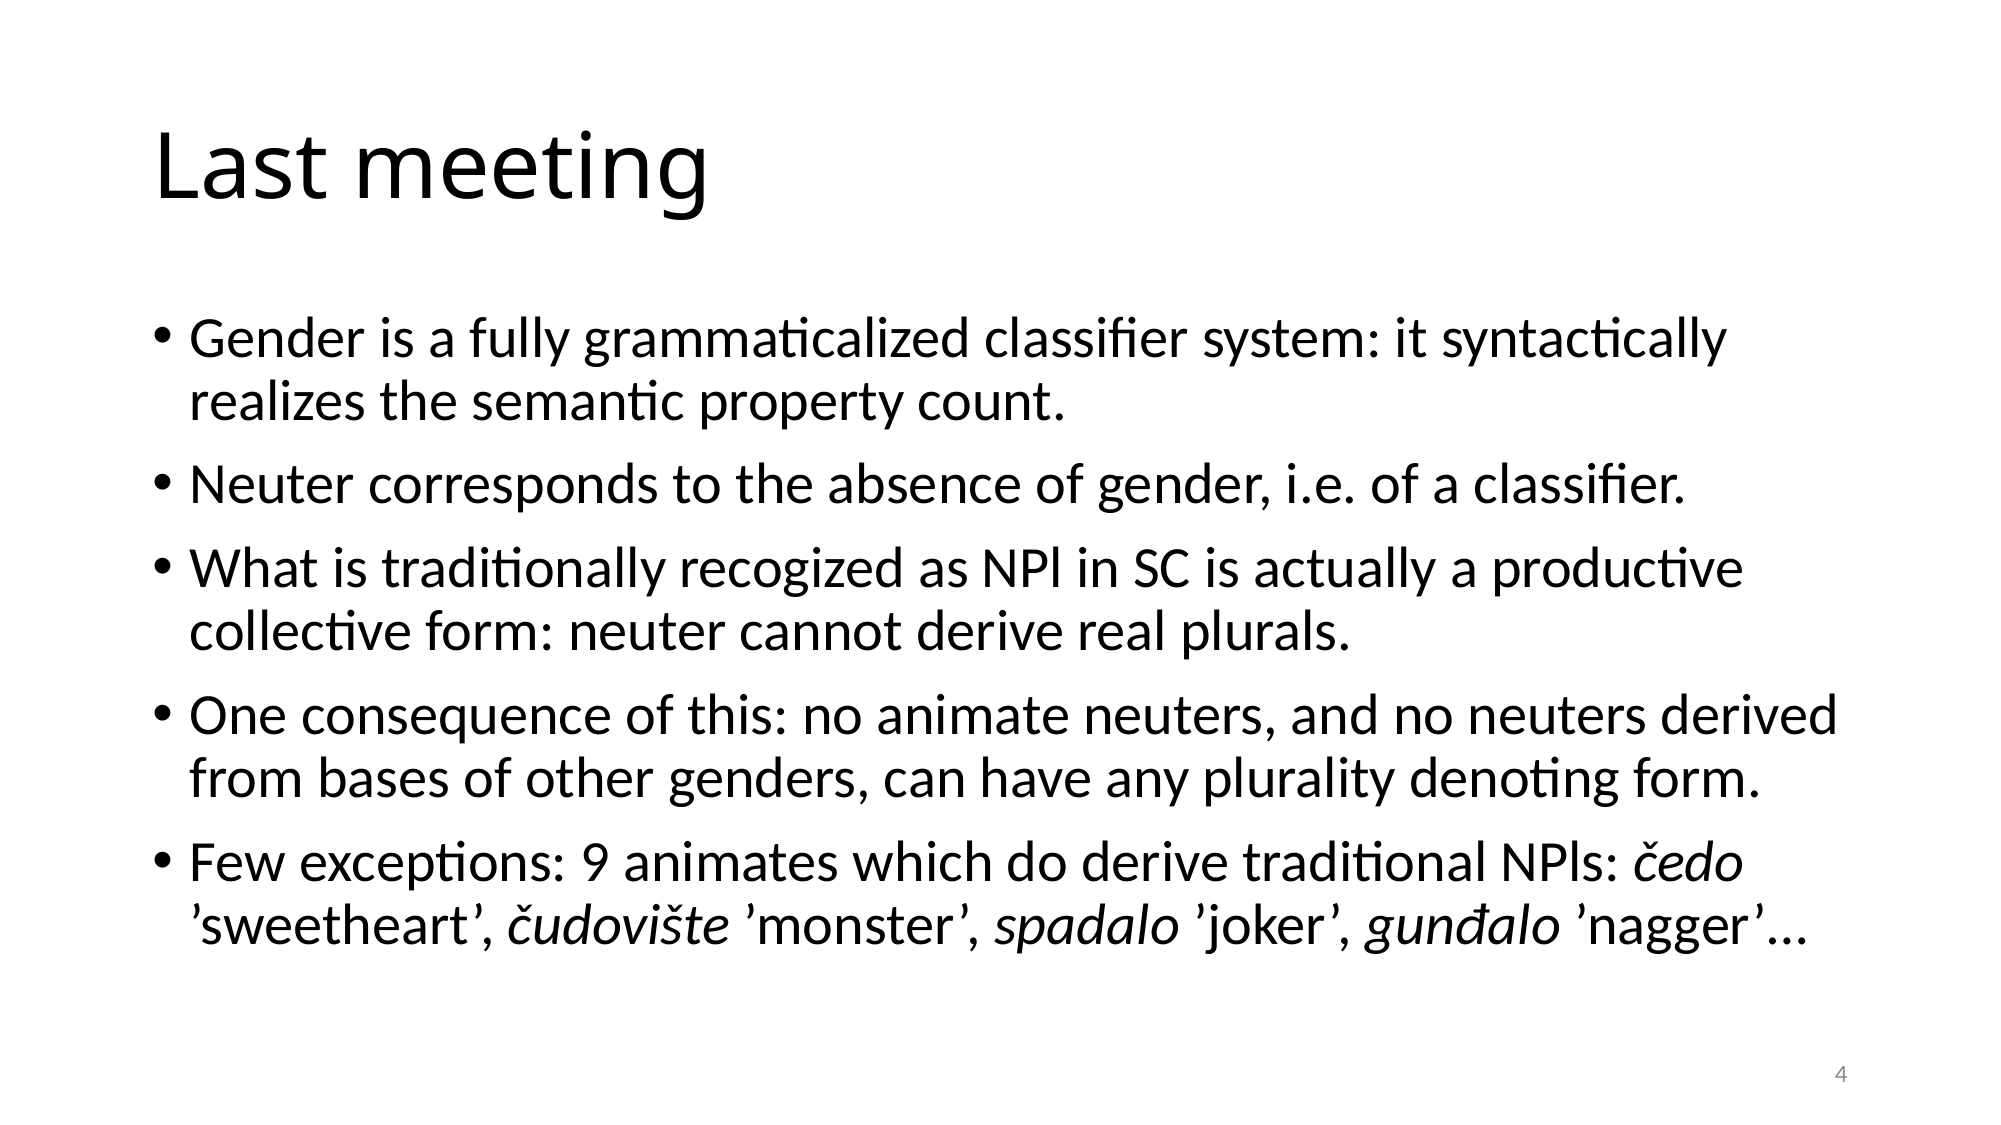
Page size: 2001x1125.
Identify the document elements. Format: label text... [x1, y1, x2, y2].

slide_number 4 [1412, 1042, 1863, 1103]
list Gender is a fully grammaticalized classifier system: it syntactically realizes the semantic property count. Neuter corresponds to the absence of gender, i.e. of a classifier. What is traditionally recogized as NPl in SC is actually a productive collective form: neuter cannot derive real plurals. One consequence of this: no animate neuters, and no neuters derived from bases of other genders, can have any plurality denoting form. Few exceptions: 9 animates which do derive traditional NPls: čedo ’sweetheart’, čudovište ’monster’, spadalo ’joker’, gunđalo ’nagger’… [137, 299, 1863, 1014]
title Last meeting [137, 59, 1863, 278]
